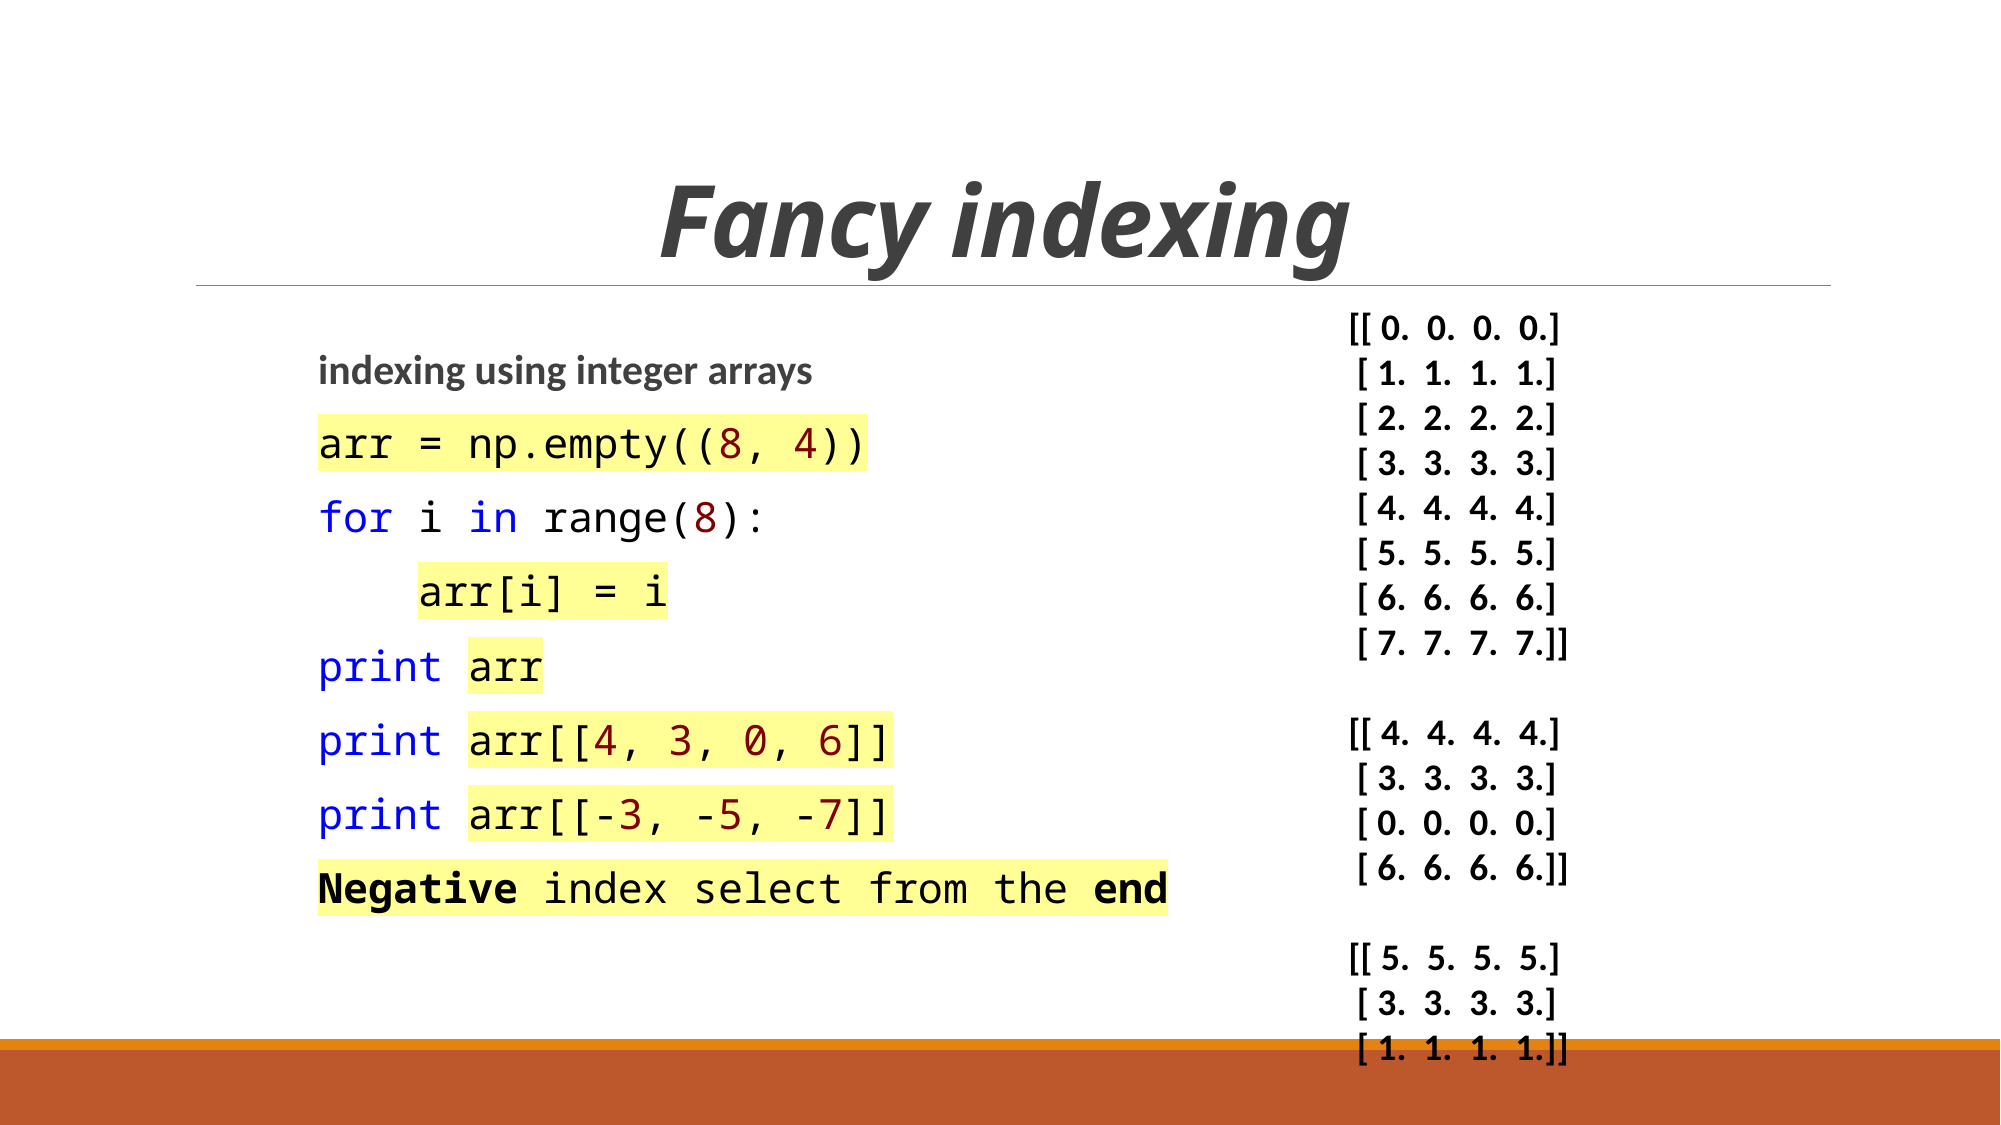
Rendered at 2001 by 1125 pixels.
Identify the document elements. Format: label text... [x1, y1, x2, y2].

text_box [[ 0. 0. 0. 0.] [ 1. 1. 1. 1.] [ 2. 2. 2. 2.] [ 3. 3. 3. 3.] [ 4. 4. 4. 4.] [ 5. 5. 5. 5.] [ 6. 6. 6. 6.] [ 7. 7. 7. 7.]] [[ 4. 4. 4. 4.] [ 3. 3. 3. 3.] [ 0. 0. 0. 0.] [ 6. 6. 6. 6.]] [[ 5. 5. 5. 5.] [ 3. 3. 3. 3.] [ 1. 1. 1. 1.]] [1333, 295, 1584, 1125]
list indexing using integer arrays arr = np.empty((8, 4)) for i in range(8): arr[i] = i print arr print arr[[4, 3, 0, 6]] print arr[[-3, -5, -7]] Negative index select from the end [303, 340, 1286, 1084]
title Fancy indexing [180, 47, 1830, 285]
